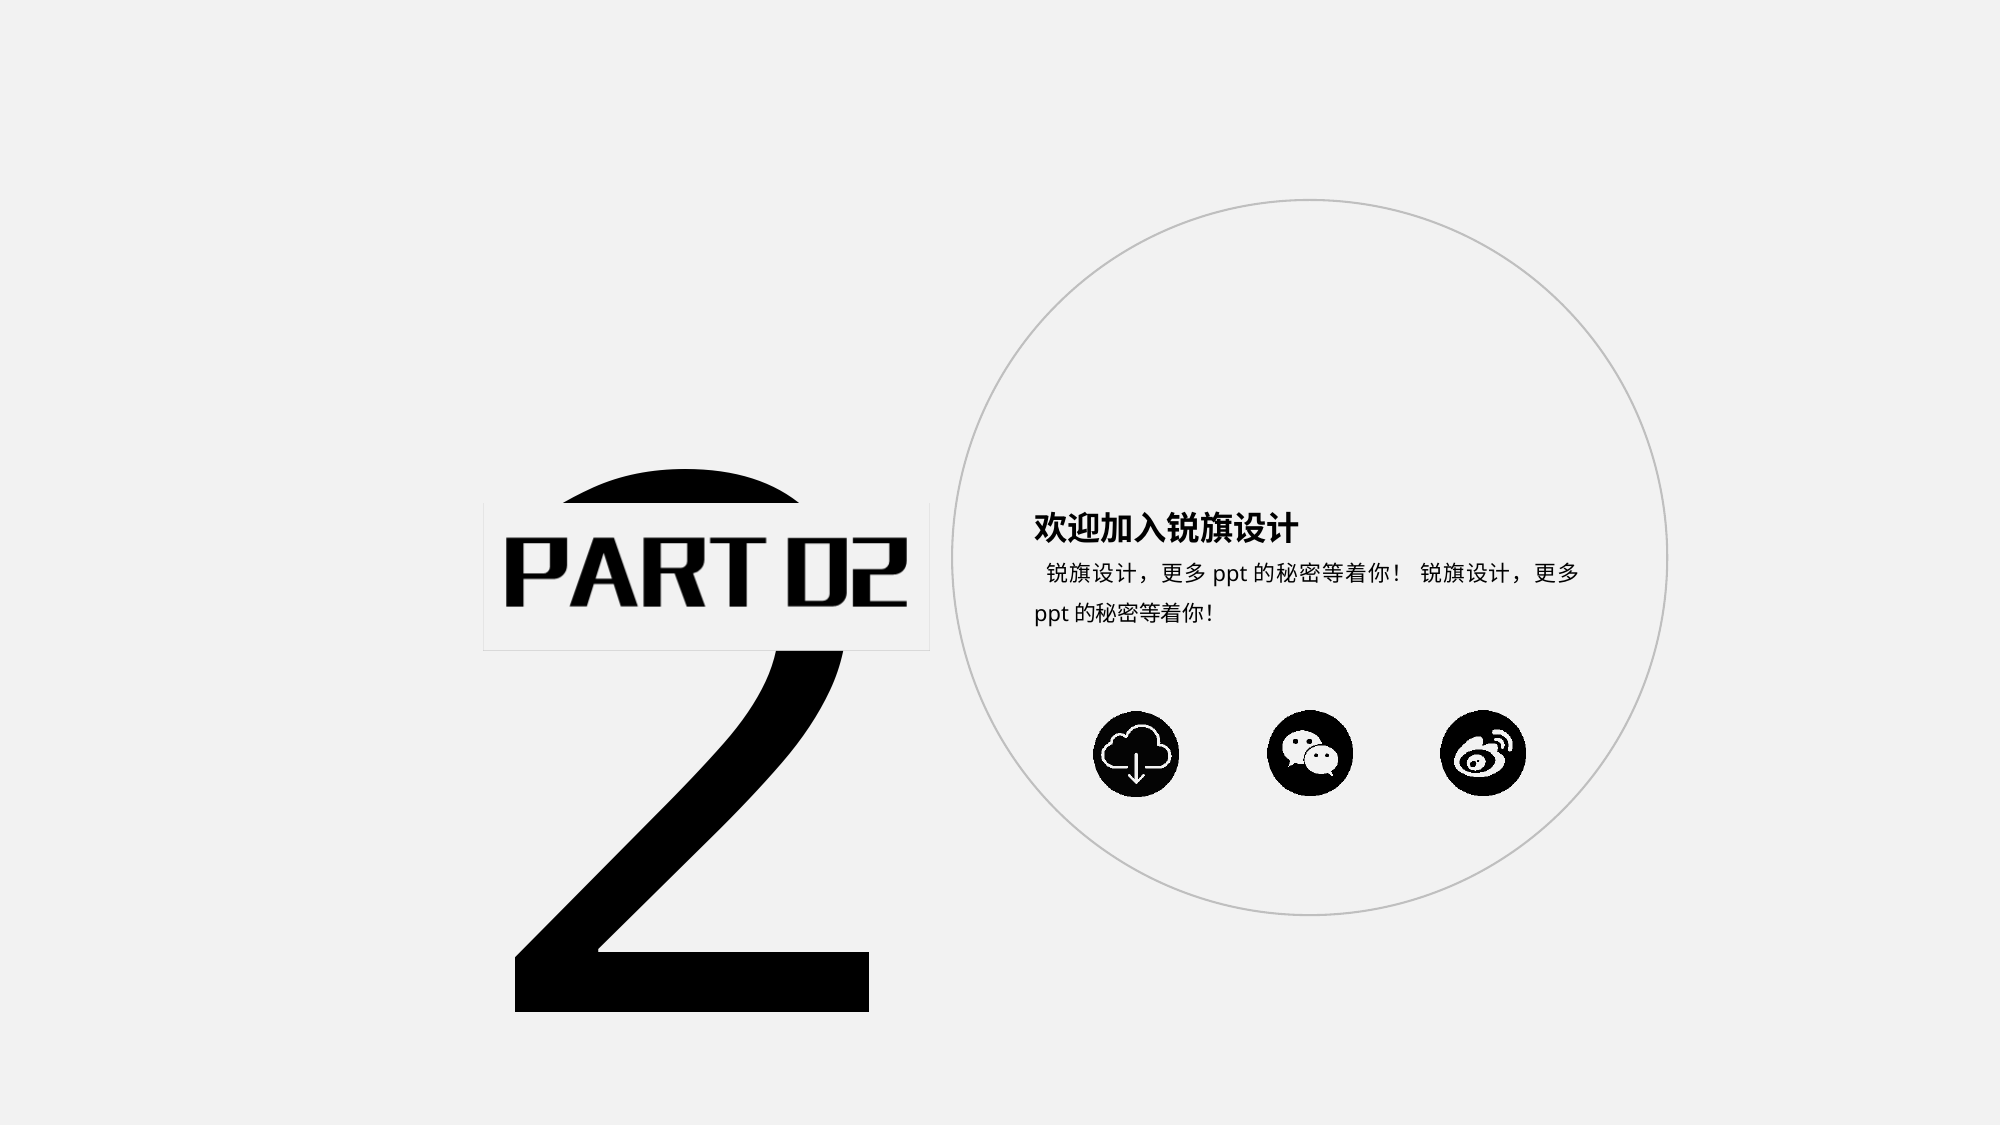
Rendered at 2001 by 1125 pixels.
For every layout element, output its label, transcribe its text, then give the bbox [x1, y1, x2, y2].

text_box 2 [324, 0, 1064, 1125]
text_box [955, 198, 1669, 917]
picture [457, 503, 955, 668]
text_box 欢迎加入锐旗设计 锐旗设计，更多ppt的秘密等着你！ 锐旗设计，更多ppt的秘密等着你！ [1019, 479, 1600, 633]
picture [1440, 710, 1526, 796]
picture [1267, 710, 1353, 796]
picture [1093, 711, 1179, 797]
